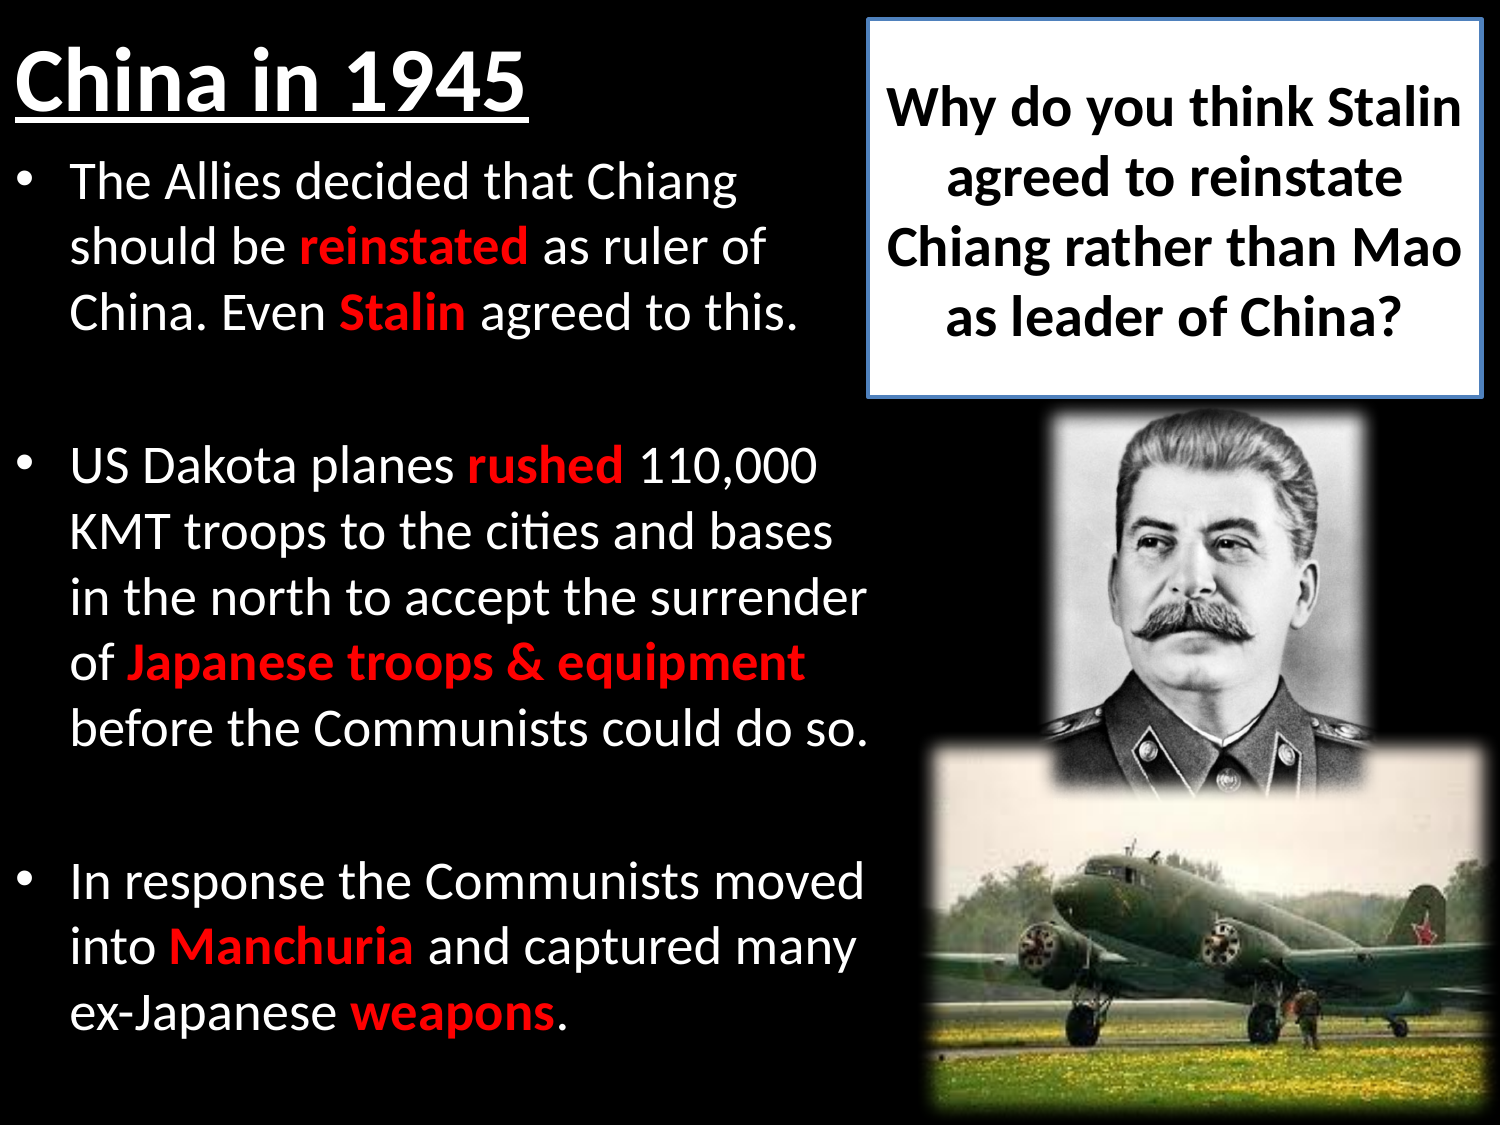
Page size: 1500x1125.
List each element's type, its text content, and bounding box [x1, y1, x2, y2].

text_box Why do you think Stalin agreed to reinstate Chiang rather than Mao as leader of China? [866, 17, 1484, 399]
title China in 1945 [0, 0, 1353, 137]
list The Allies decided that Chiang should be reinstated as ruler of China. Even Stalin agreed to this. US Dakota planes rushed 110,000 KMT troops to the cities and bases in the north to accept the surrender of Japanese troops & equipment before the Communists could do so. In response the Communists moved into Manchuria and captured many ex-Japanese weapons. [0, 137, 892, 1125]
picture [915, 396, 1500, 1125]
